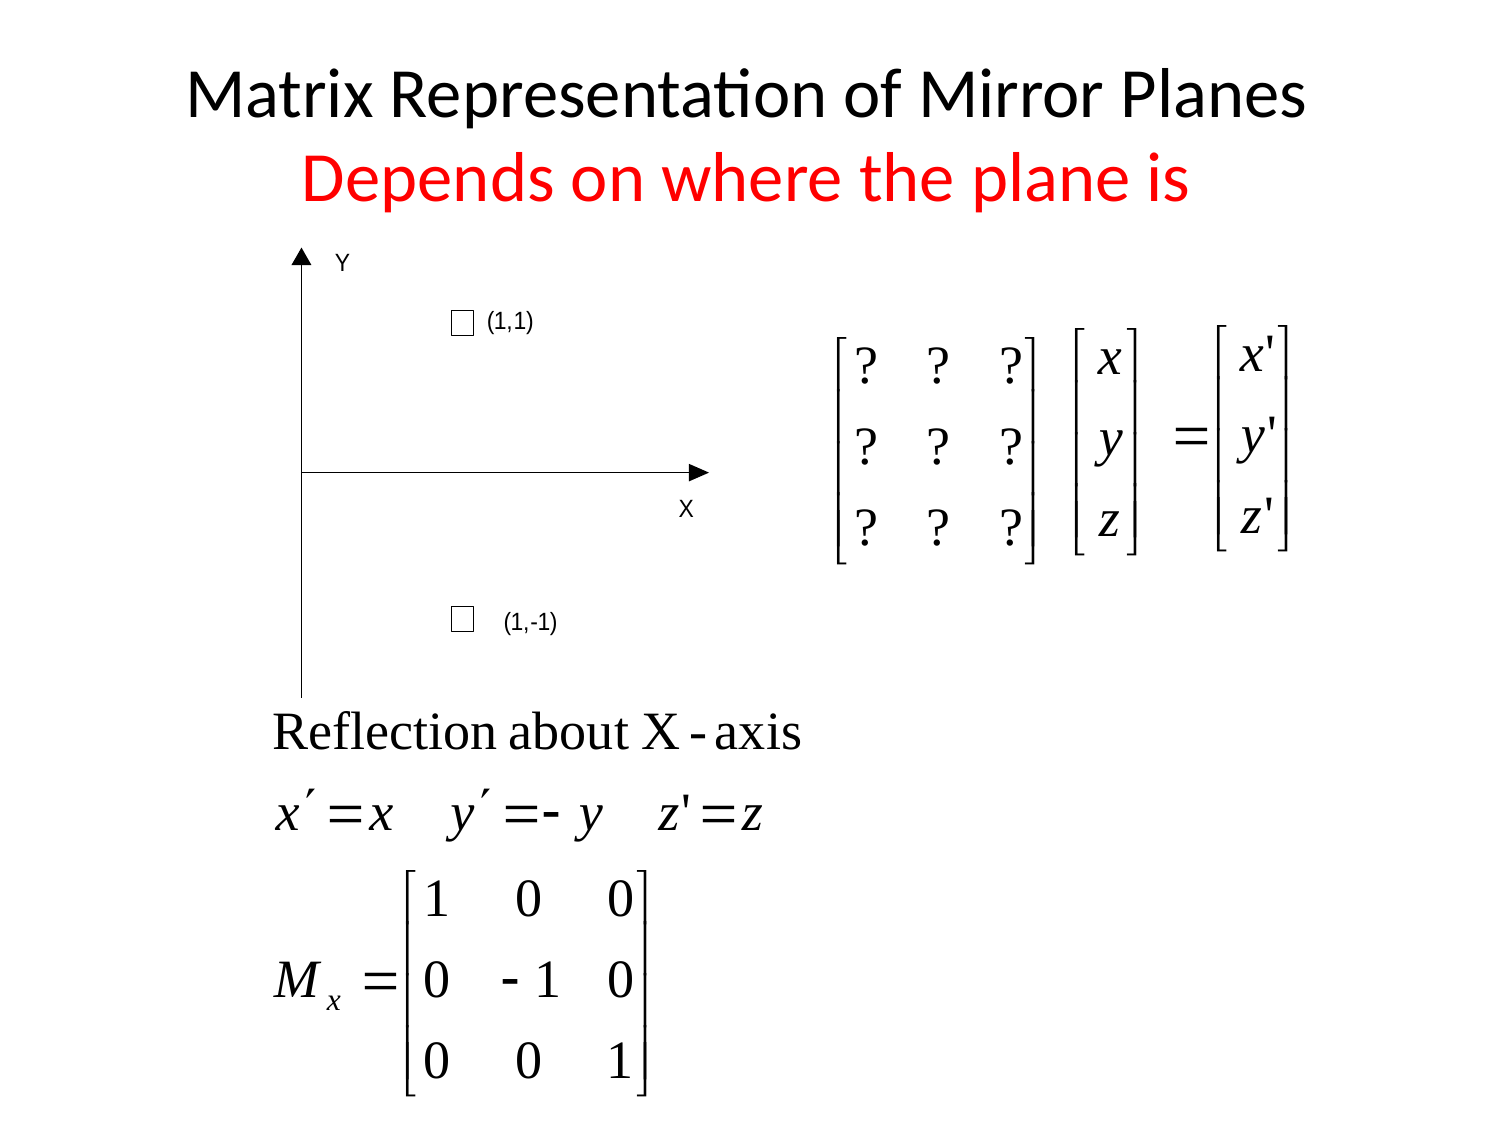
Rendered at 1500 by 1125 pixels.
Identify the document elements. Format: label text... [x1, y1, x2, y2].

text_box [264, 699, 811, 1111]
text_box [824, 312, 1307, 578]
title Matrix Representation of Mirror Planes Depends on where the plane is [34, 37, 1460, 225]
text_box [249, 237, 748, 702]
